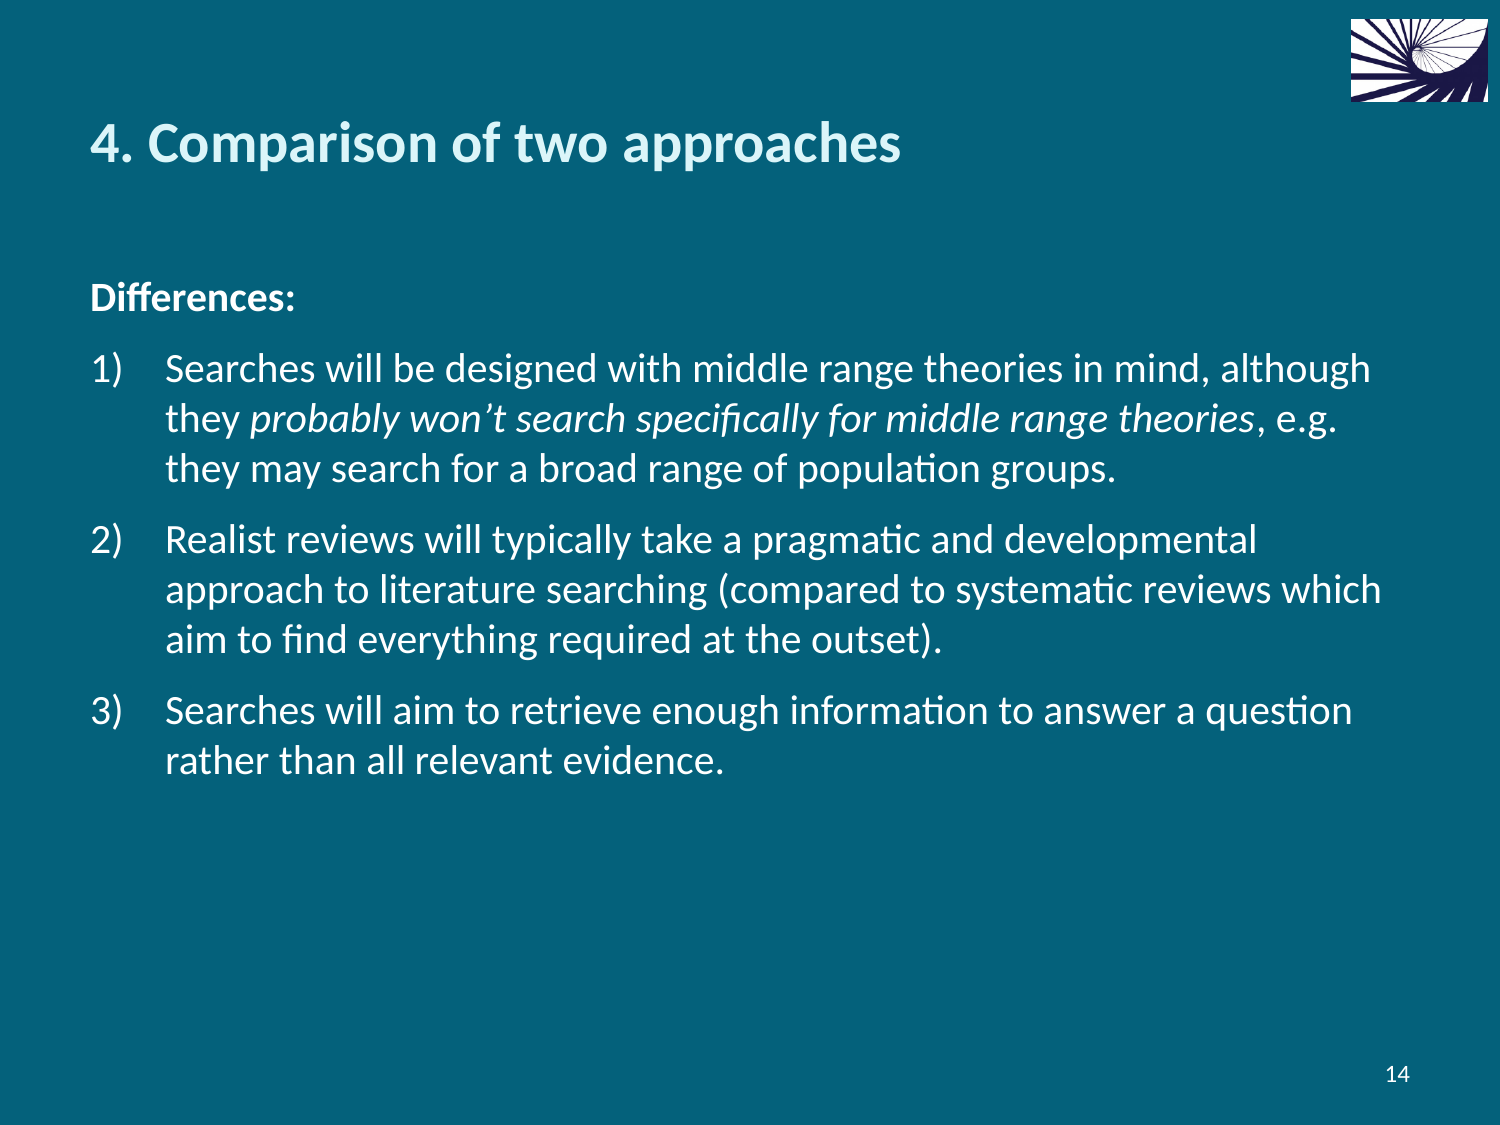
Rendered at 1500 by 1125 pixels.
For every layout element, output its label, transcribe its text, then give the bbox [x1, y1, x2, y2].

title 4. Comparison of two approaches [75, 45, 1425, 233]
picture [1352, 20, 1487, 101]
slide_number 14 [1074, 1042, 1425, 1103]
list Differences: Searches will be designed with middle range theories in mind, although they probably won’t search specifically for middle range theories, e.g. they may search for a broad range of population groups. Realist reviews will typically take a pragmatic and developmental approach to literature searching (compared to systematic reviews which aim to find everything required at the outset). Searches will aim to retrieve enough information to answer a question rather than all relevant evidence. [75, 262, 1425, 1005]
